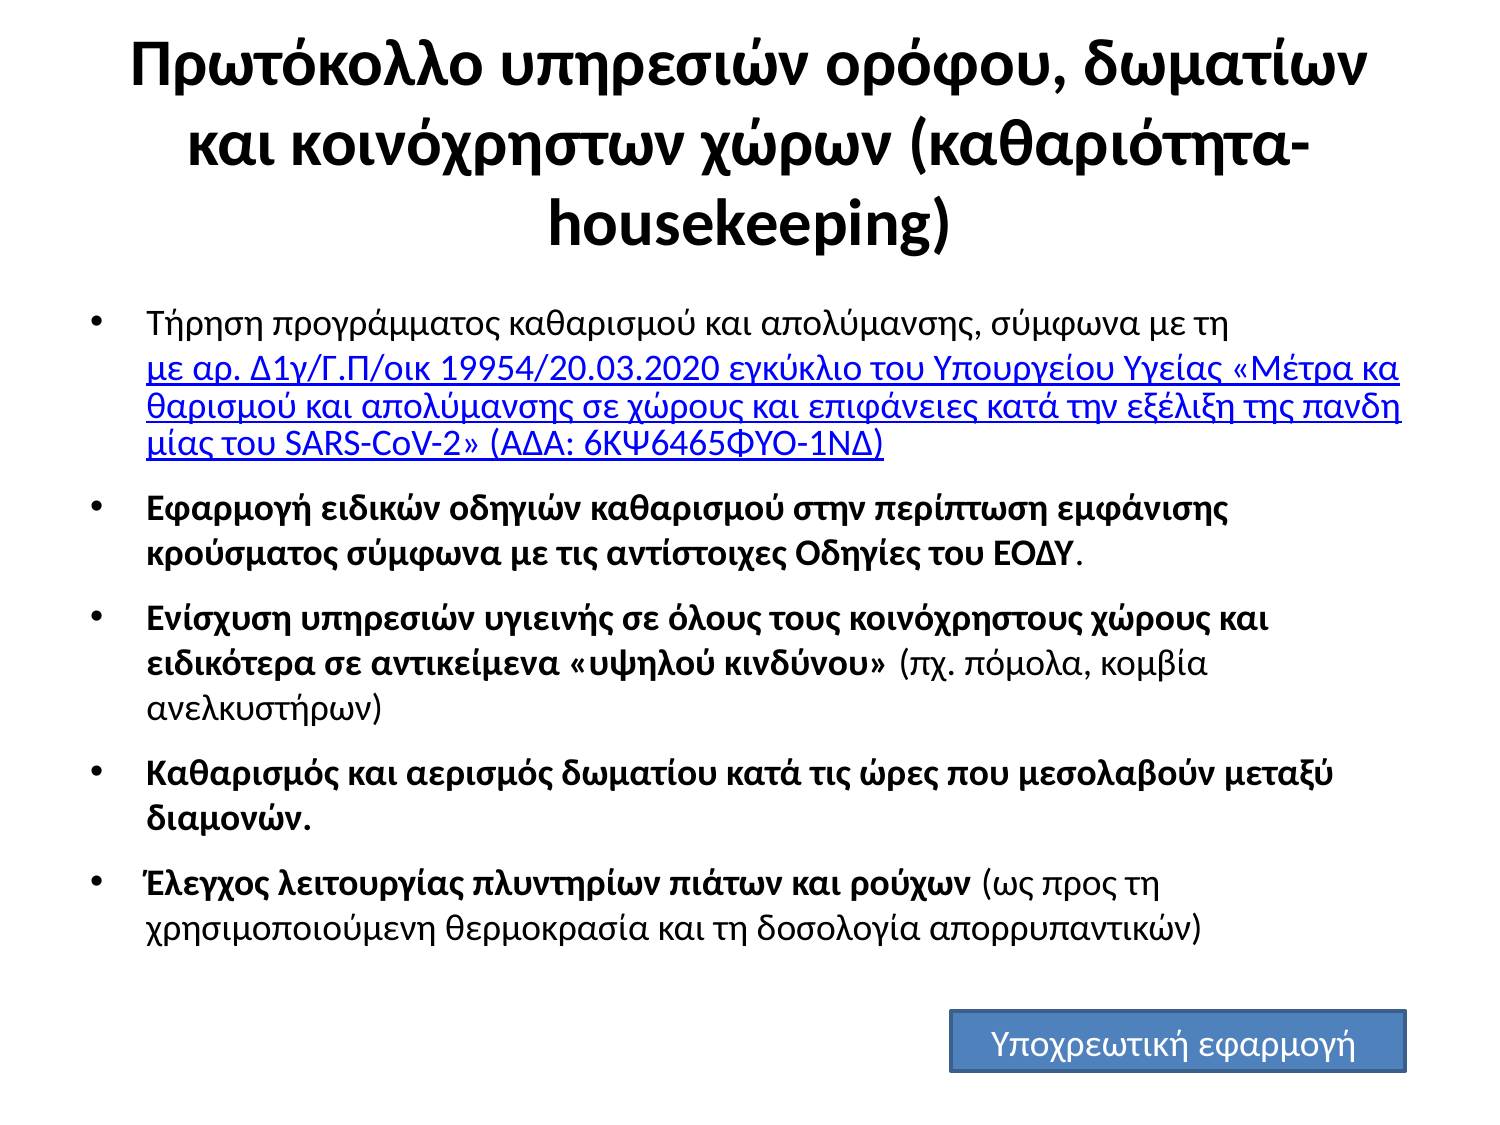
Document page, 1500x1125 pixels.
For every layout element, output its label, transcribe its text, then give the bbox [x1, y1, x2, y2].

list Τήρηση προγράμματος καθαρισμού και απολύμανσης, σύμφωνα με τη με αρ. Δ1γ/Γ.Π/οικ 19954/20.03.2020 εγκύκλιο του Υπουργείου Υγείας «Μέτρα καθαρισμού και απολύμανσης σε χώρους και επιφάνειες κατά την εξέλιξη της πανδημίας του SARS-CoV-2» (ΑΔΑ: 6ΚΨ6465ΦΥΟ-1ΝΔ) Εφαρμογή ειδικών οδηγιών καθαρισμού στην περίπτωση εμφάνισης κρούσματος σύμφωνα με τις αντίστοιχες Οδηγίες του ΕΟΔΥ. Ενίσχυση υπηρεσιών υγιεινής σε όλους τους κοινόχρηστους χώρους και ειδικότερα σε αντικείμενα «υψηλού κινδύνου» (πχ. πόμολα, κομβία ανελκυστήρων) Καθαρισμός και αερισμός δωματίου κατά τις ώρες που μεσολαβούν μεταξύ διαμονών. Έλεγχος λειτουργίας πλυντηρίων πιάτων και ρούχων (ως προς τη χρησιμοποιούμενη θερμοκρασία και τη δοσολογία απορρυπαντικών) [75, 290, 1425, 1034]
text_box Υποχρεωτική εφαρμογή [949, 1009, 1407, 1073]
title Πρωτόκολλο υπηρεσιών ορόφου, δωματίων και κοινόχρηστων χώρων (καθαριότητα- housekeeping) [75, 45, 1425, 233]
